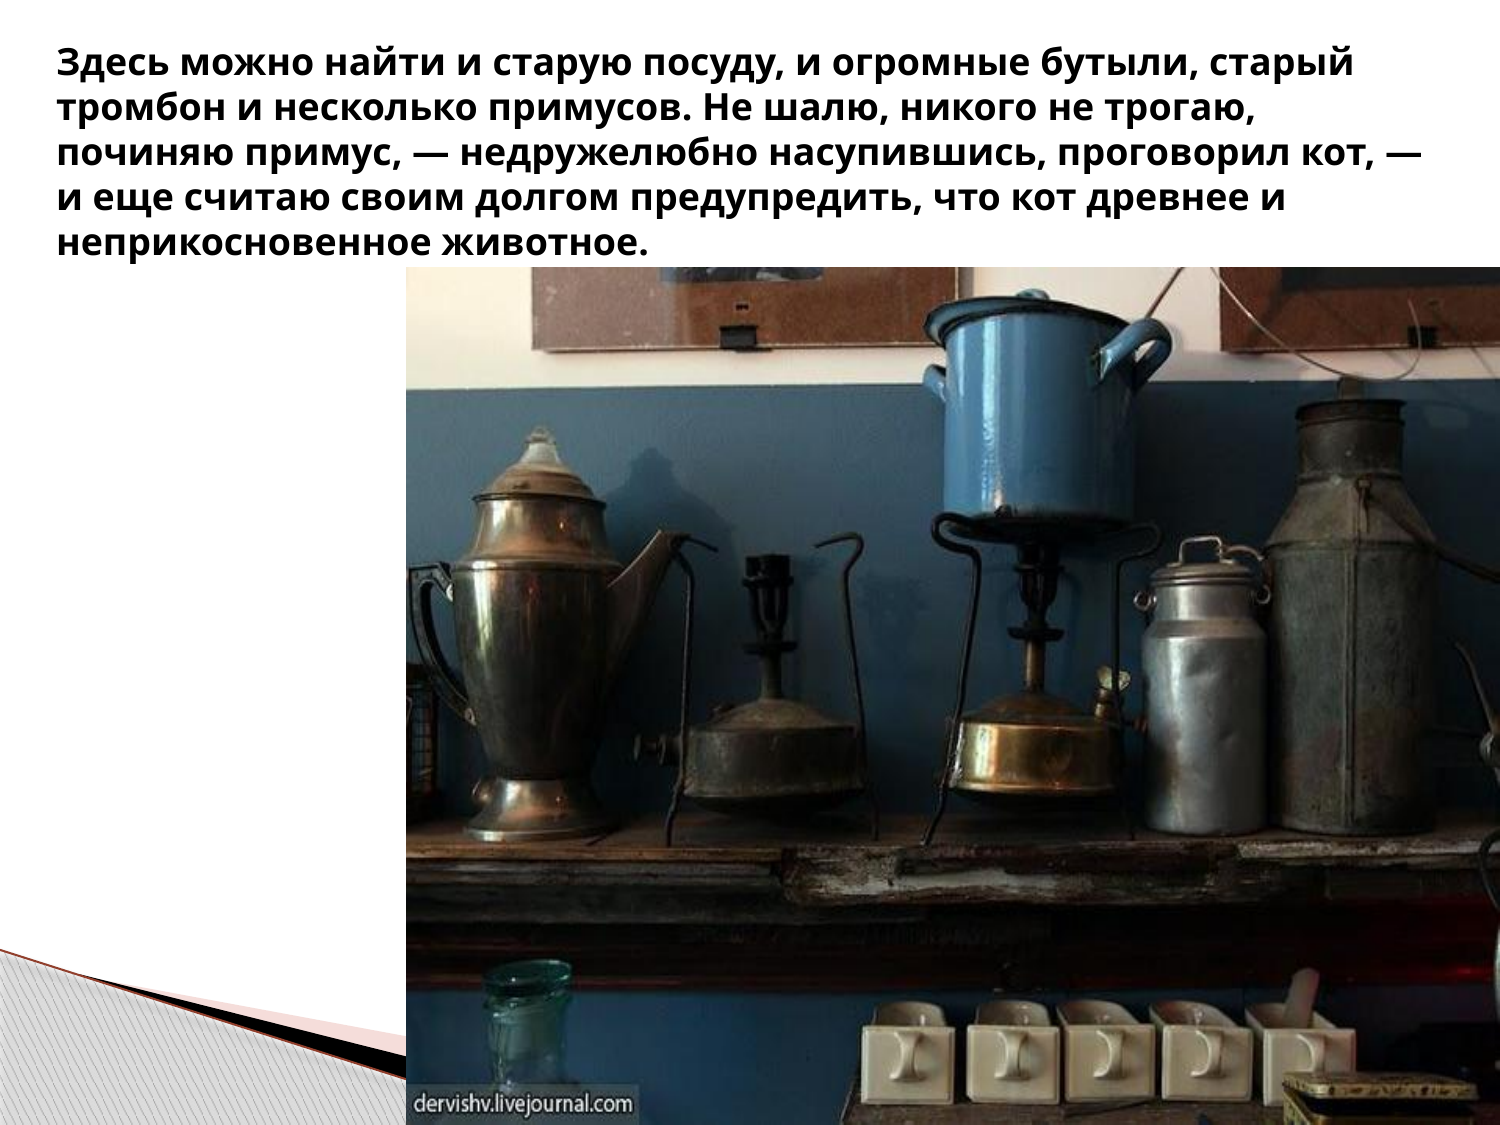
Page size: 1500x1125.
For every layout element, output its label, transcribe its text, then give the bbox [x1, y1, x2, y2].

picture [405, 266, 1500, 1125]
text_box Здесь можно найти и старую посуду, и огромные бутыли, старый тромбон и несколько примусов. Не шалю, никого не трогаю, починяю примус, — недружелюбно насупившись, проговорил кот, — и еще считаю своим долгом предупредить, что кот древнее и неприкосновенное животное. [41, 30, 1459, 271]
